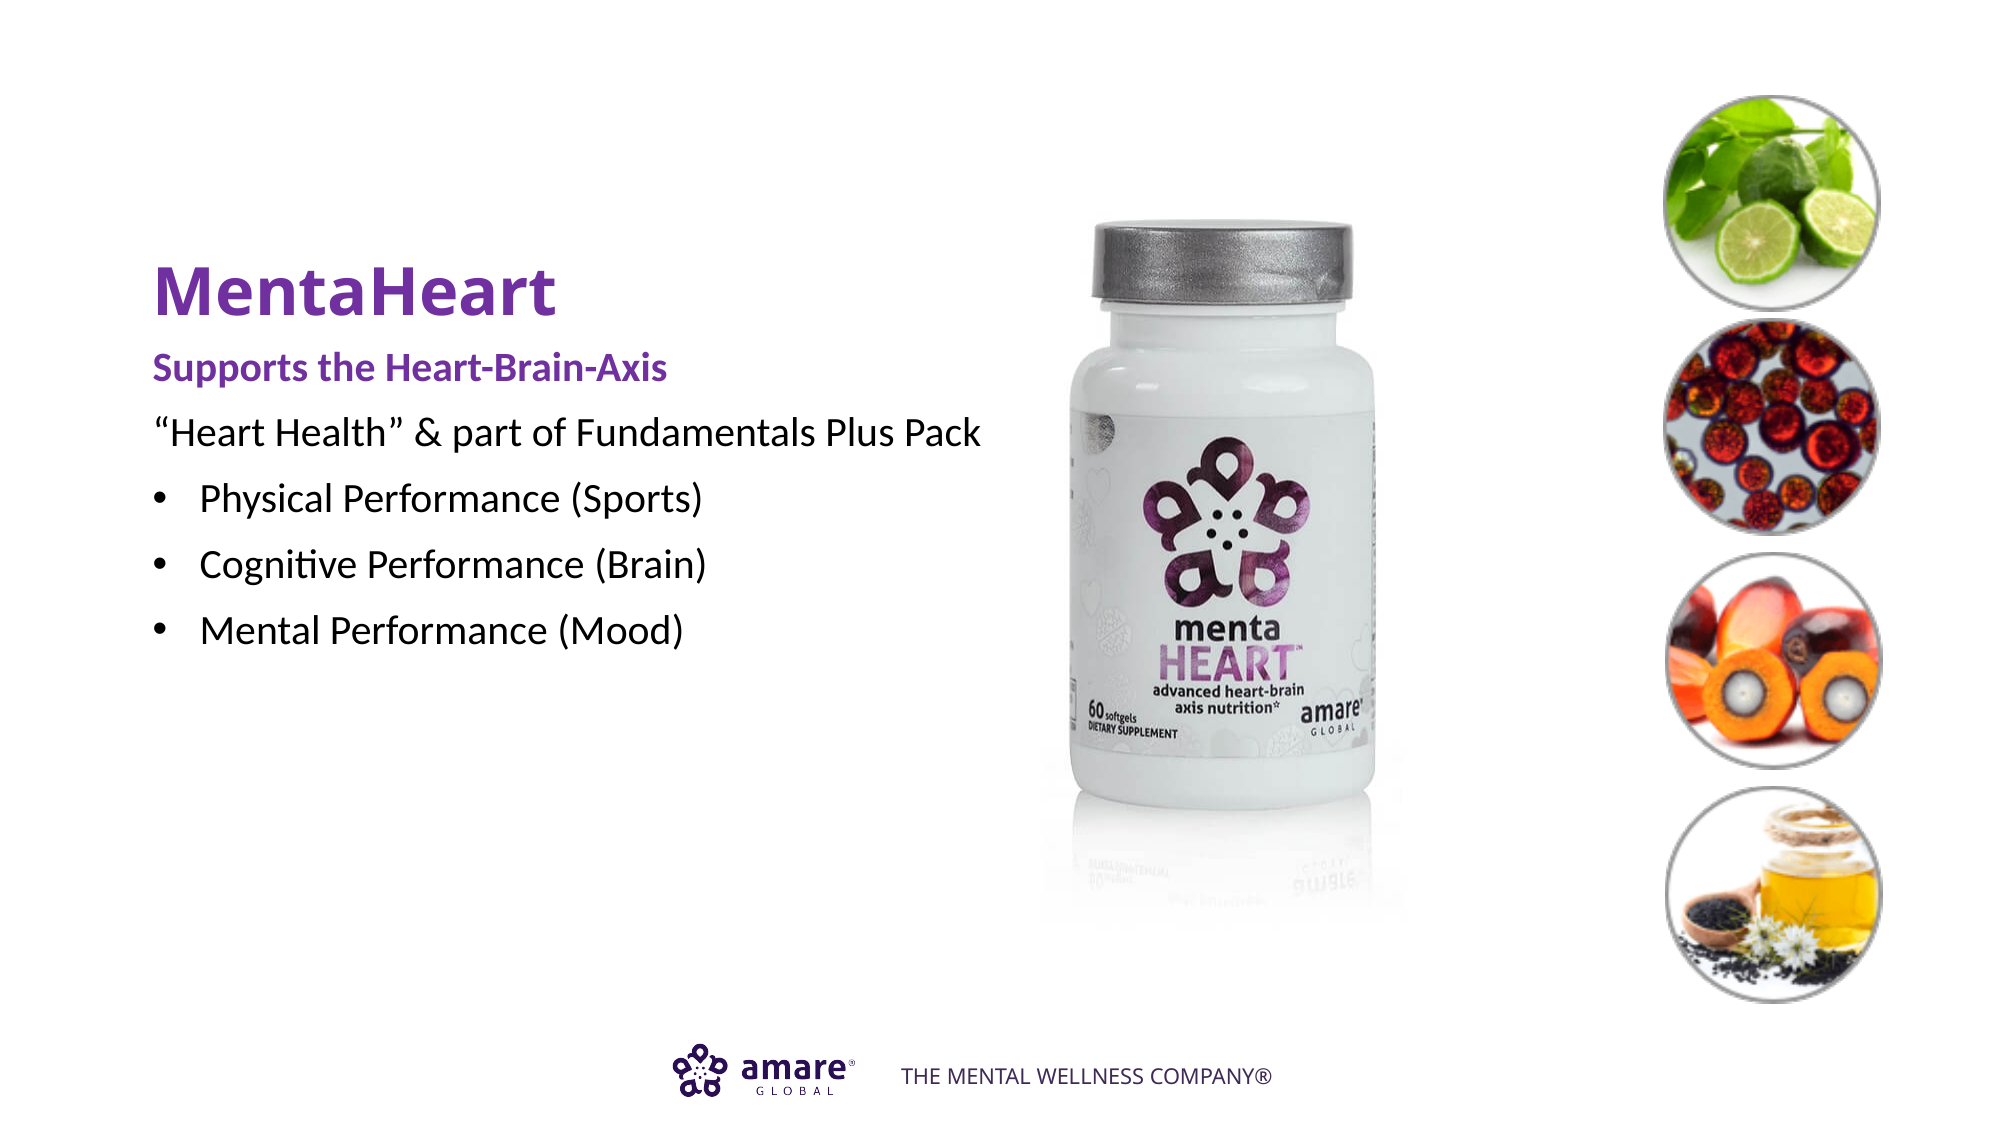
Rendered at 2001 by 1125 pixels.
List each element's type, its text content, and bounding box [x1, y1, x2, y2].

text_box THE MENTAL WELLNESS COMPANY® [887, 1055, 1449, 1097]
picture [1663, 95, 1881, 313]
picture [1665, 786, 1883, 1004]
list Supports the Heart-Brain-Axis “Heart Health” & part of Fundamentals Plus Pack Physical Performance (Sports) Cognitive Performance (Brain) Mental Performance (Mood) [137, 337, 824, 963]
picture [631, 1004, 887, 1125]
title MentaHeart [137, 75, 783, 337]
picture [1663, 318, 1881, 536]
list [824, 162, 1624, 963]
picture [1665, 552, 1883, 770]
